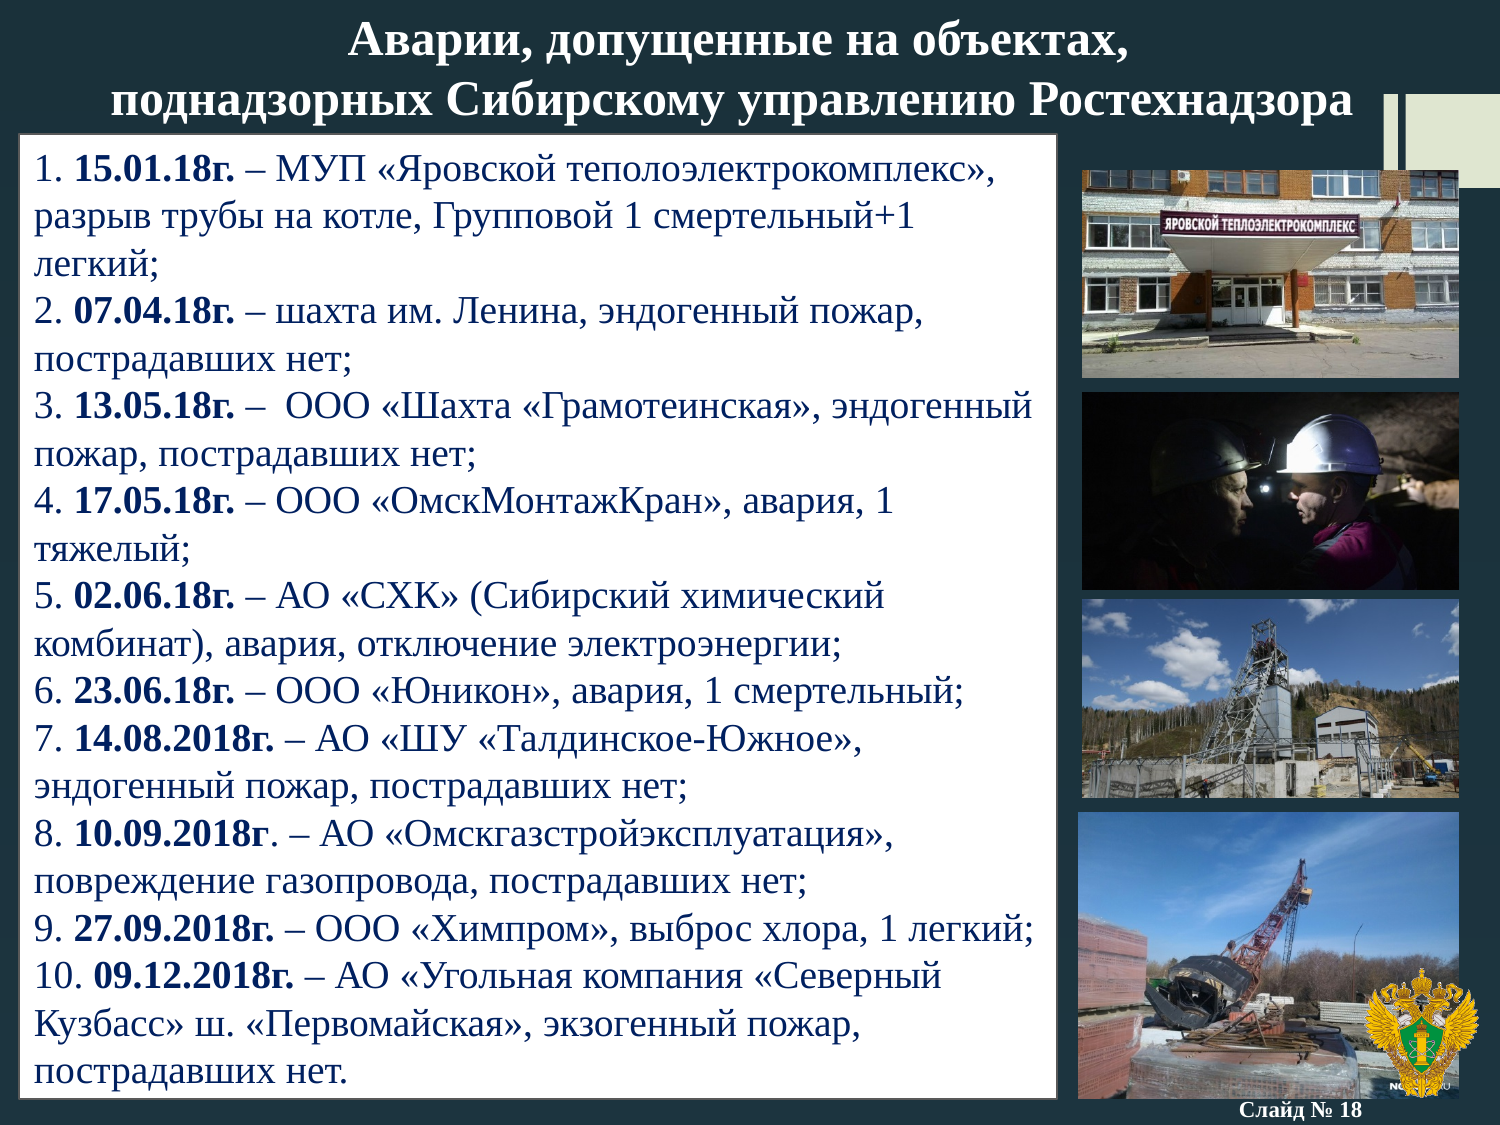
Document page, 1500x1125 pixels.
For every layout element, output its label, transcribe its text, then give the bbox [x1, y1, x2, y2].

text_box Слайд № 18 [1223, 1112, 1383, 1125]
picture [1077, 812, 1479, 1099]
picture [1082, 392, 1460, 591]
picture [1082, 170, 1460, 379]
text_box 1. 15.01.18г. – МУП «Яровской теполоэлектрокомплекс», разрыв трубы на котле, Групповой 1 смертельный+1 легкий; 2. 07.04.18г. – шахта им. Ленина, эндогенный пожар, пострадавших нет; 3. 13.05.18г. – ООО «Шахта «Грамотеинская», эндогенный пожар, пострадавших нет; 4. 17.05.18г. – ООО «ОмскМонтажКран», авария, 1 тяжелый; 5. 02.06.18г. – АО «СХК» (Сибирский химический комбинат), авария, отключение электроэнергии; 6. 23.06.18г. – ООО «Юникон», авария, 1 смертельный; 7. 14.08.2018г. – АО «ШУ «Талдинское-Южное», эндогенный пожар, пострадавших нет; 8. 10.09.2018г. – АО «Омскгазстройэксплуатация», повреждение газопровода, пострадавших нет; 9. 27.09.2018г. – ООО «Химпром», выброс хлора, 1 легкий; 10. 09.12.2018г. – АО «Угольная компания «Северный Кузбасс» ш. «Первомайская», экзогенный пожар, пострадавших нет. [19, 134, 1058, 1099]
text_box Аварии, допущенные на объектах, поднадзорных Сибирскому управлению Ростехнадзора [17, 0, 1459, 133]
picture [1082, 599, 1460, 798]
